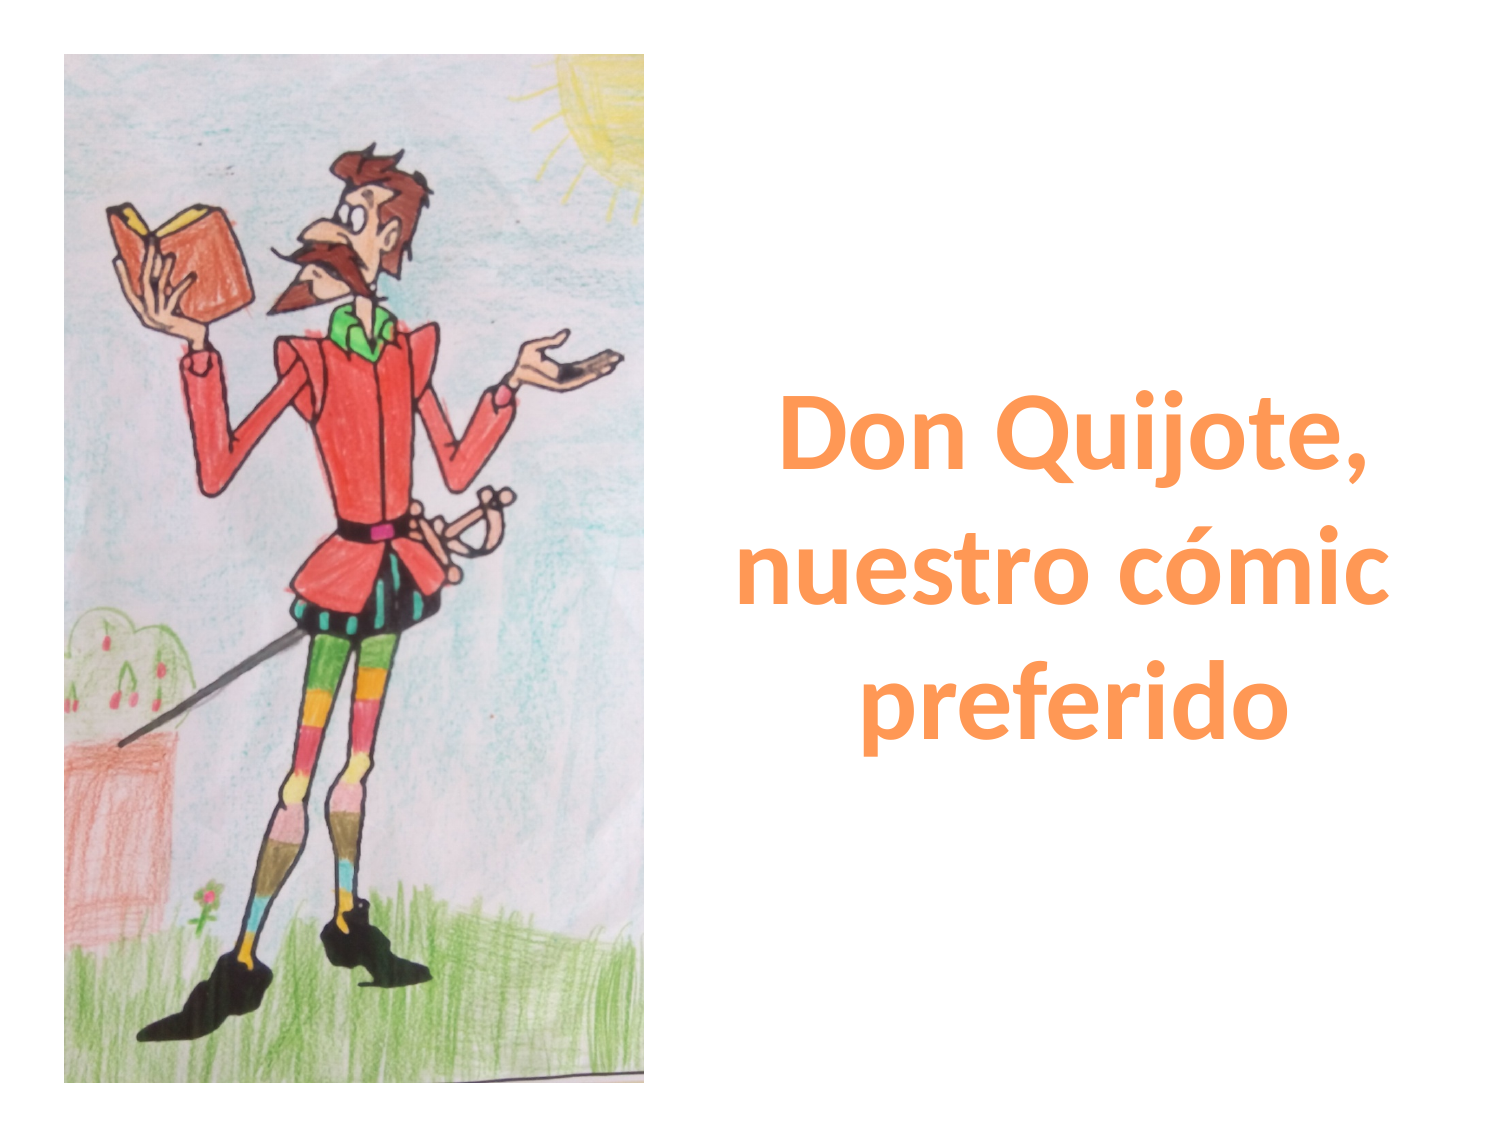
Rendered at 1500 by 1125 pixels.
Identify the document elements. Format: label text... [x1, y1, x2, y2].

picture [64, 54, 644, 1084]
text_box Don Quijote, nuestro cómic preferido [718, 349, 1432, 770]
